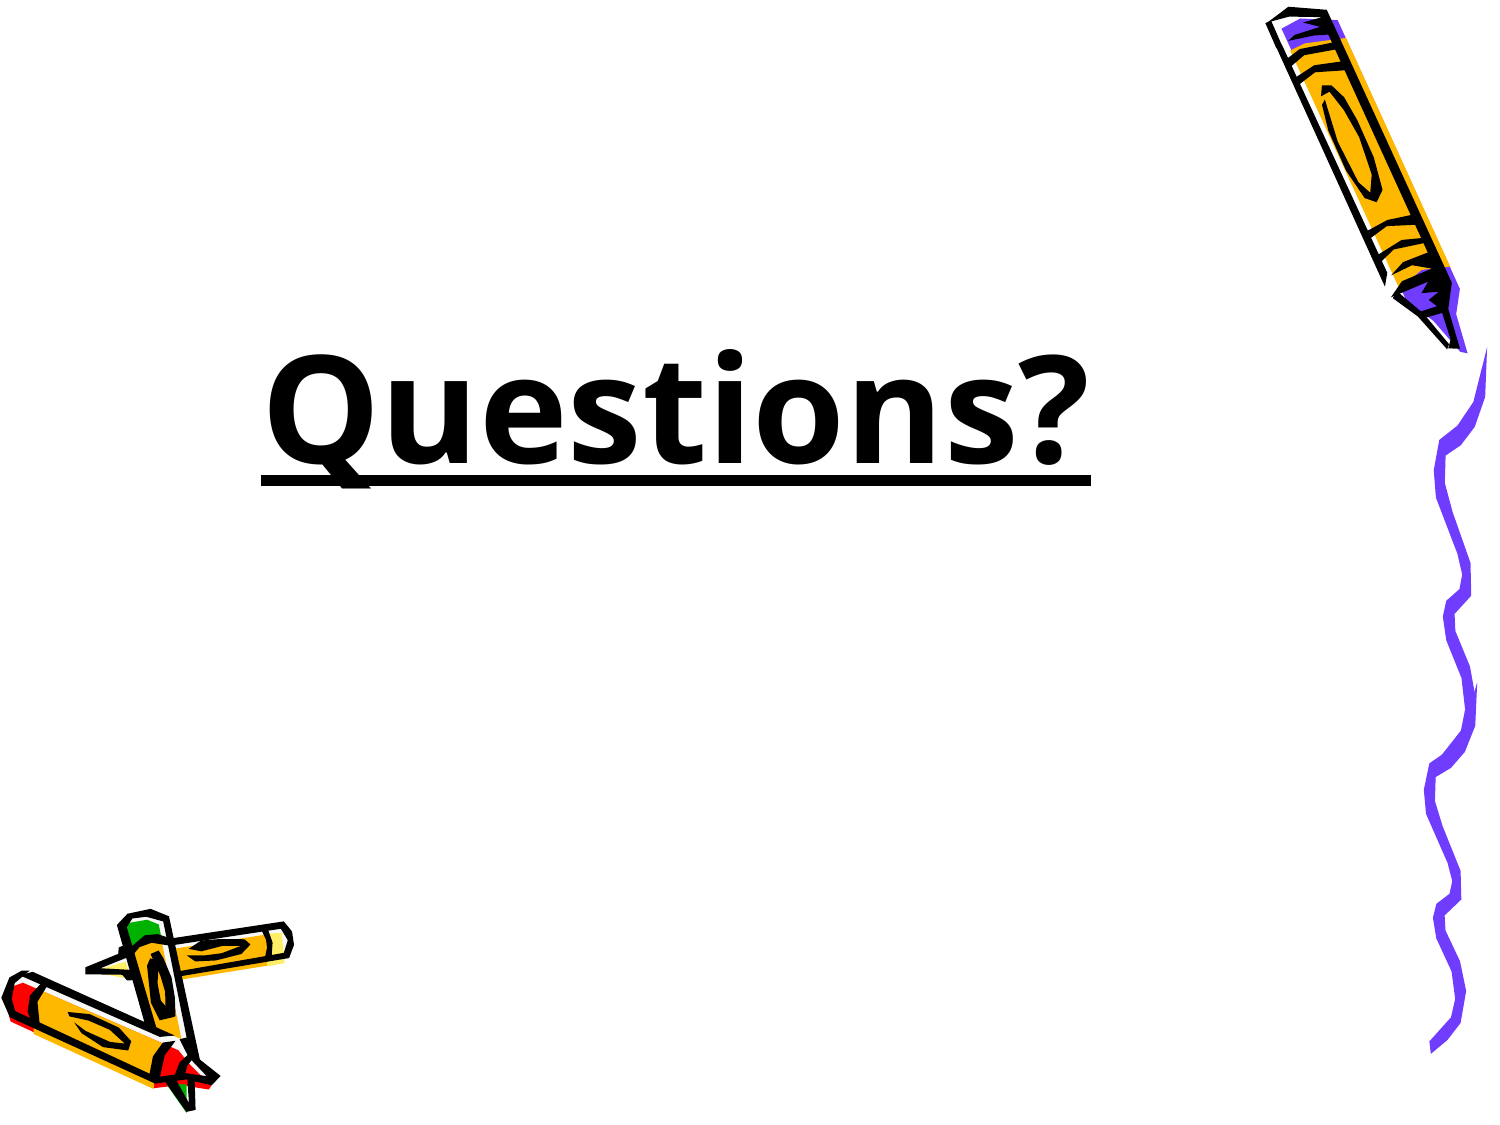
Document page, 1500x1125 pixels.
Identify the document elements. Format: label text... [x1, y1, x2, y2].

title Questions? [112, 238, 1240, 502]
